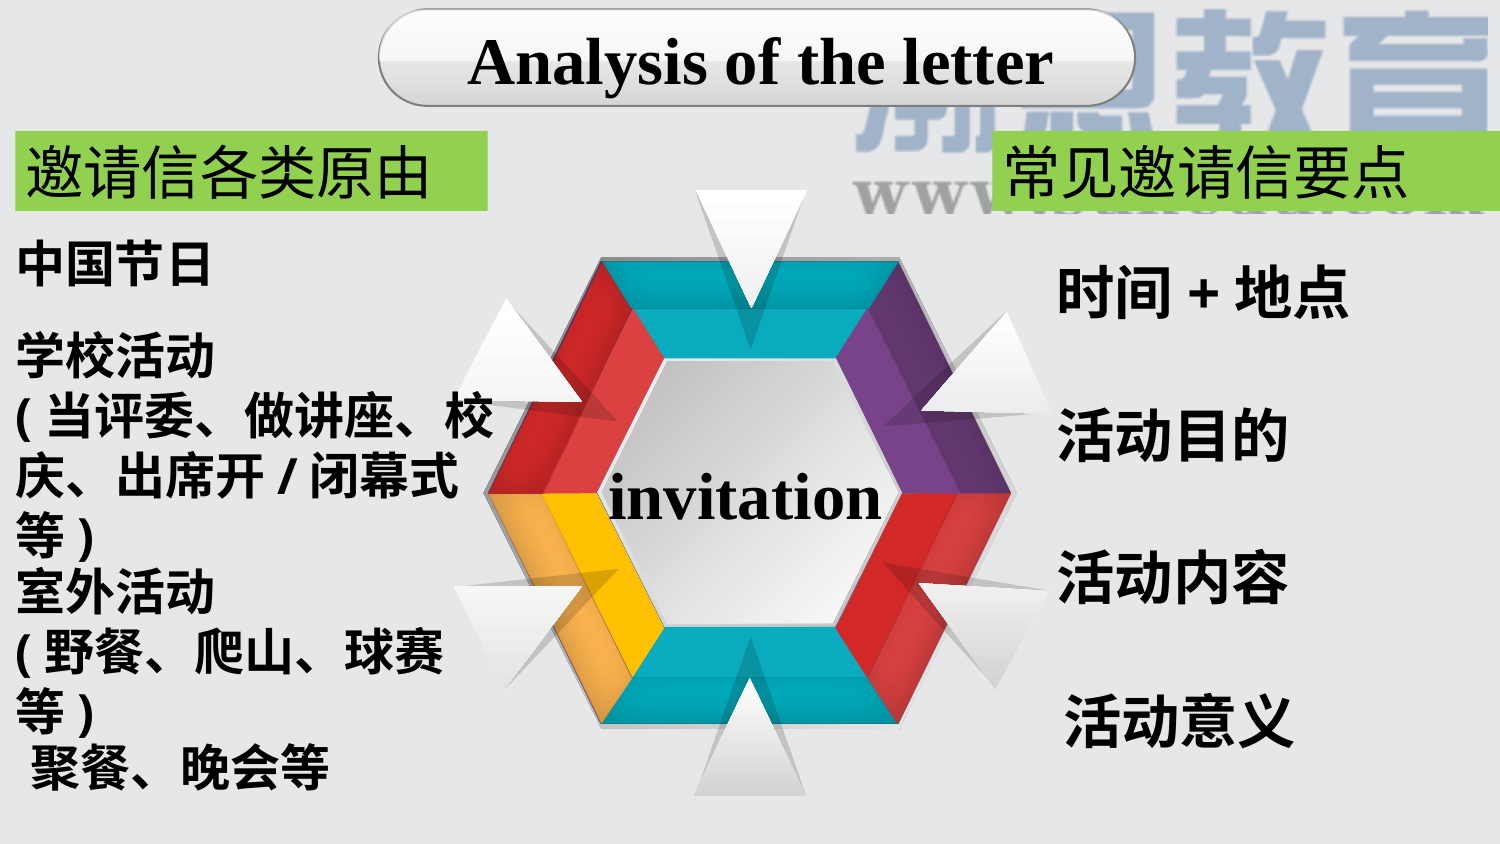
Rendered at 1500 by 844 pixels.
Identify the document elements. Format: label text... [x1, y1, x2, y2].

text_box 邀请信各类原由 [15, 130, 488, 211]
text_box 活动目的 [1041, 391, 1415, 477]
text_box 中国节日 [0, 224, 305, 300]
text_box 活动意义 [1047, 677, 1463, 763]
text_box 常见邀请信要点 [992, 130, 1500, 211]
picture [0, 0, 1500, 317]
text_box 学校活动 (当评委、做讲座、校庆、出席开/闭幕式等) [0, 317, 465, 553]
text_box 活动内容 [1041, 533, 1457, 619]
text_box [378, 9, 1136, 106]
text_box 时间+地点 [1041, 248, 1390, 334]
text_box 室外活动 (野餐、爬山、球赛等) [0, 553, 465, 749]
text_box 聚餐、晚会等 [15, 728, 370, 804]
picture [0, 211, 1500, 844]
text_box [470, 189, 1035, 796]
